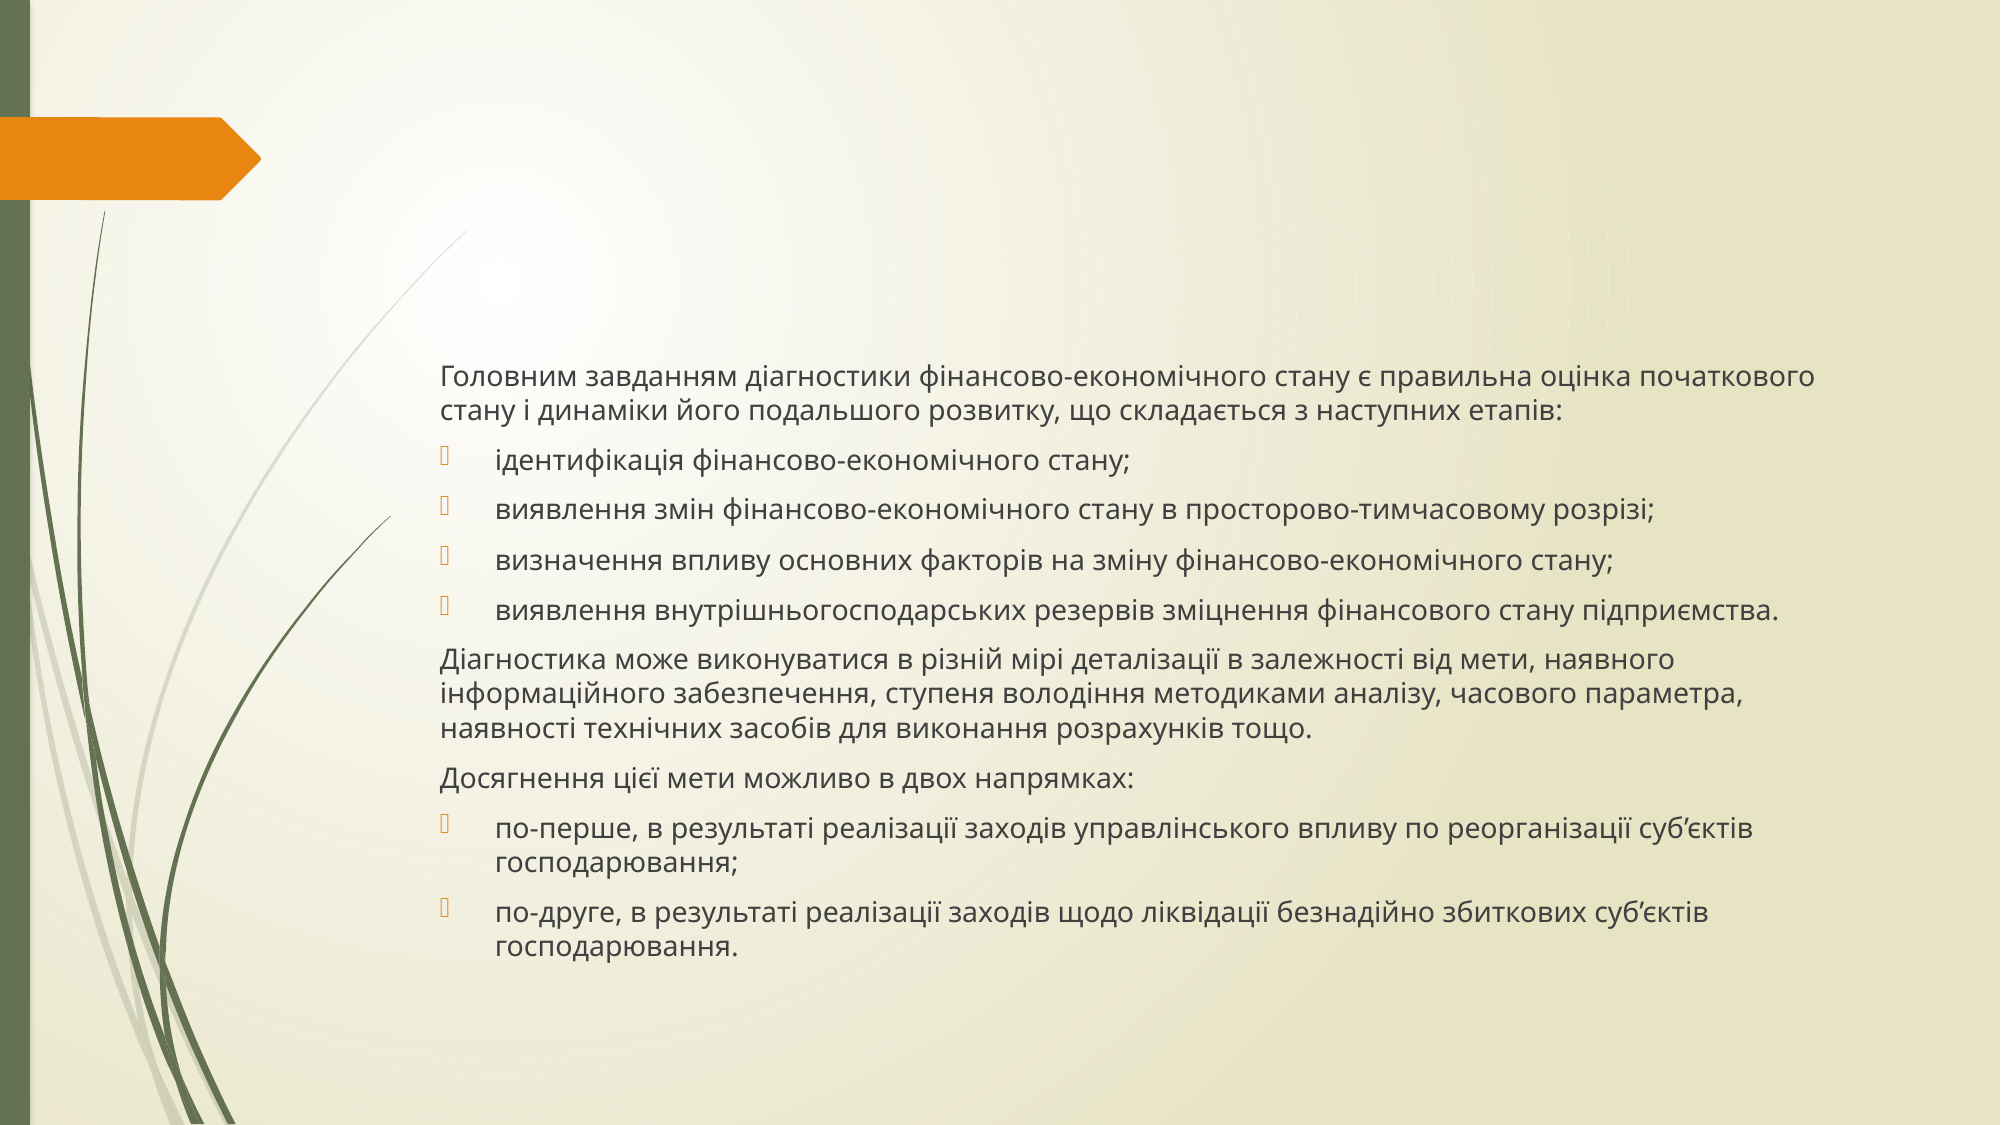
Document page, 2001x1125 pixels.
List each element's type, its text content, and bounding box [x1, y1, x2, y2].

list Головним завданням діагностики фінансово-економічного стану є правильна оцінка початкового стану і динаміки його подальшого розвитку, що складається з наступних етапів: ідентифікація фінансово-економічного стану; виявлення змін фінансово-економічного стану в просторово-тимчасовому розрізі; визначення впливу основних факторів на зміну фінансово-економічного стану; виявлення внутрішньогосподарських резервів зміцнення фінансового стану підприємства. Діагностика може виконуватися в різній мірі деталізації в залежності від мети, наявного інформаційного забезпечення, ступеня володіння методиками аналізу, часового параметра, наявності технічних засобів для виконання розрахунків тощо. Досягнення цієї мети можливо в двох напрямках: по-перше, в результаті реалізації заходів управлінського впливу по реорганізації суб’єктів господарювання; по-друге, в результаті реалізації заходів щодо ліквідації безнадійно збиткових суб’єктів господарювання. [424, 350, 1888, 970]
